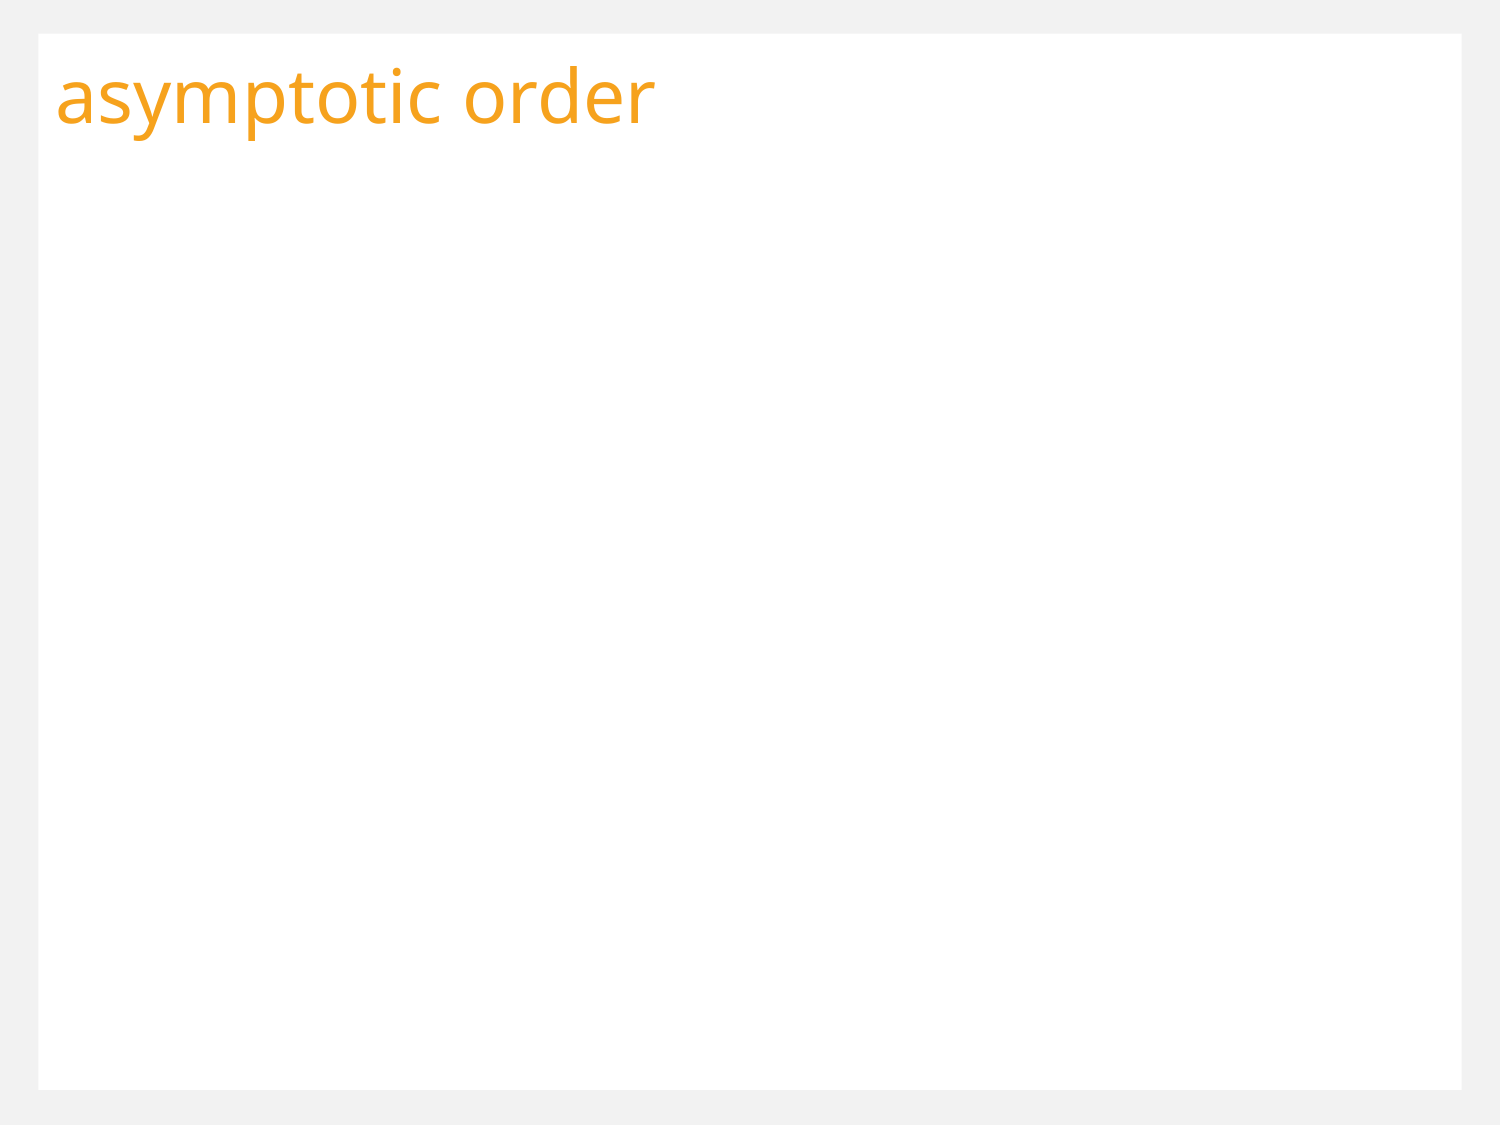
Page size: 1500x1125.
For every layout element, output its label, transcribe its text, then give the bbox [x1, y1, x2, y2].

text_box asymptotic order [41, 41, 673, 147]
